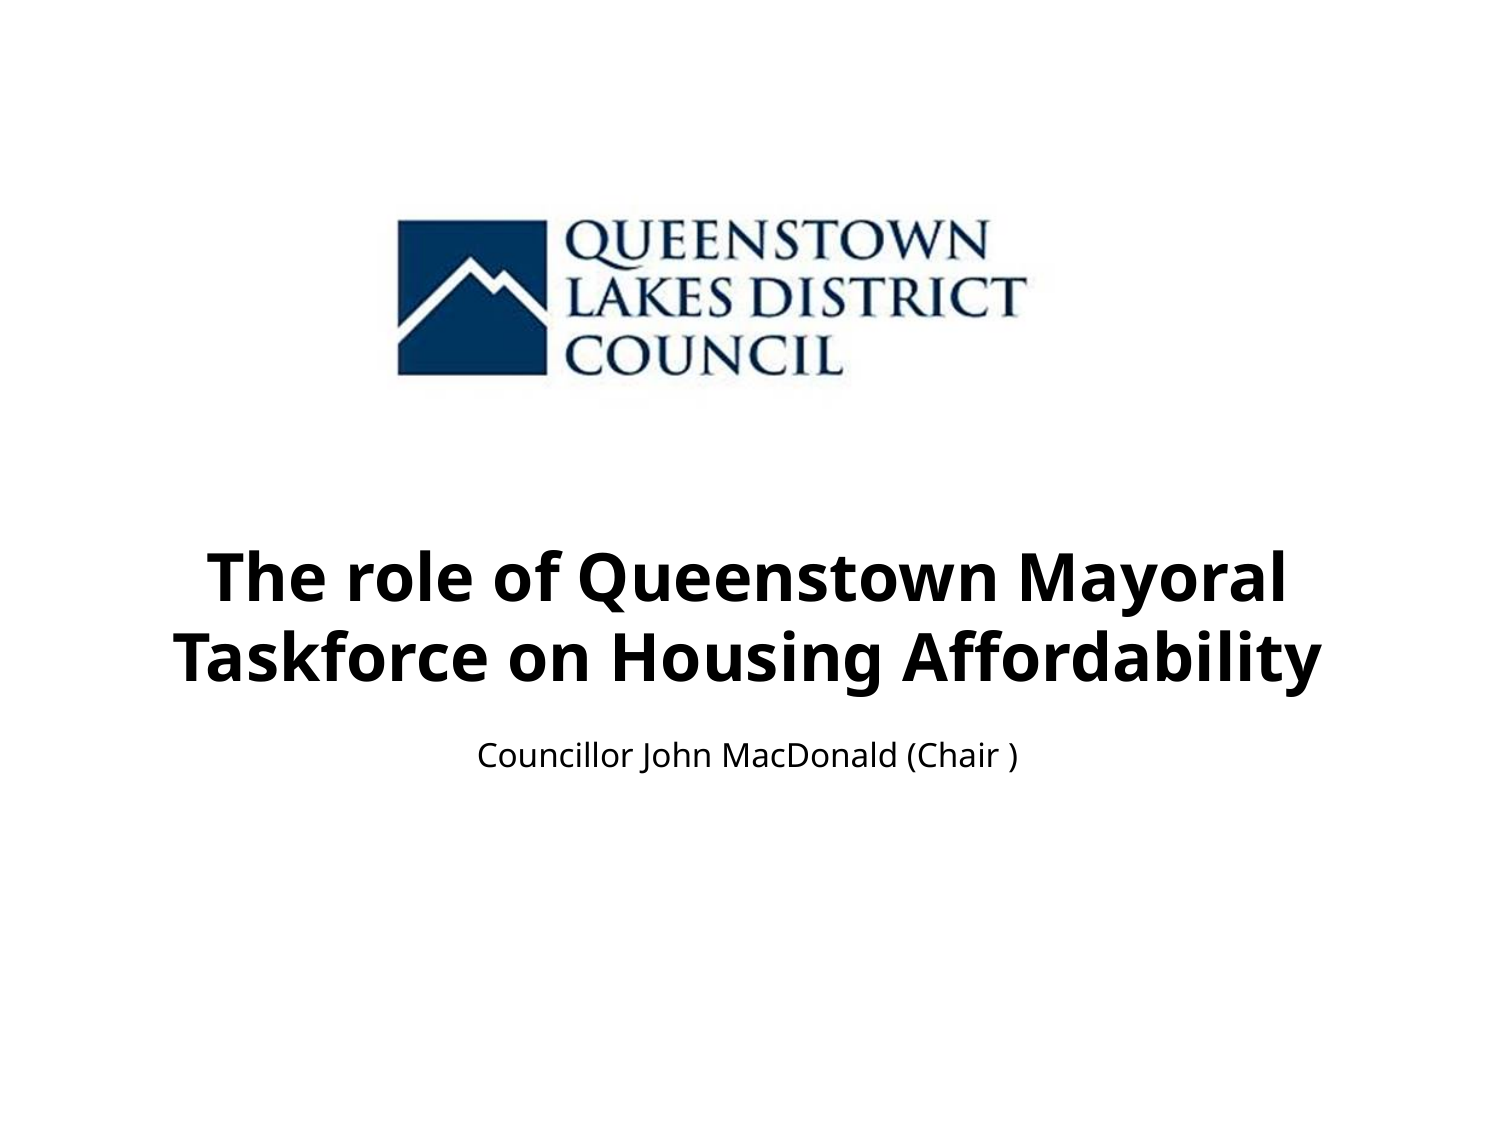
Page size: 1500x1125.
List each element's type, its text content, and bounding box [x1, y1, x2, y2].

text_box The role of Queenstown Mayoral Taskforce on Housing Affordability Councillor John MacDonald (Chair ) [56, 527, 1439, 782]
picture [367, 175, 1129, 422]
